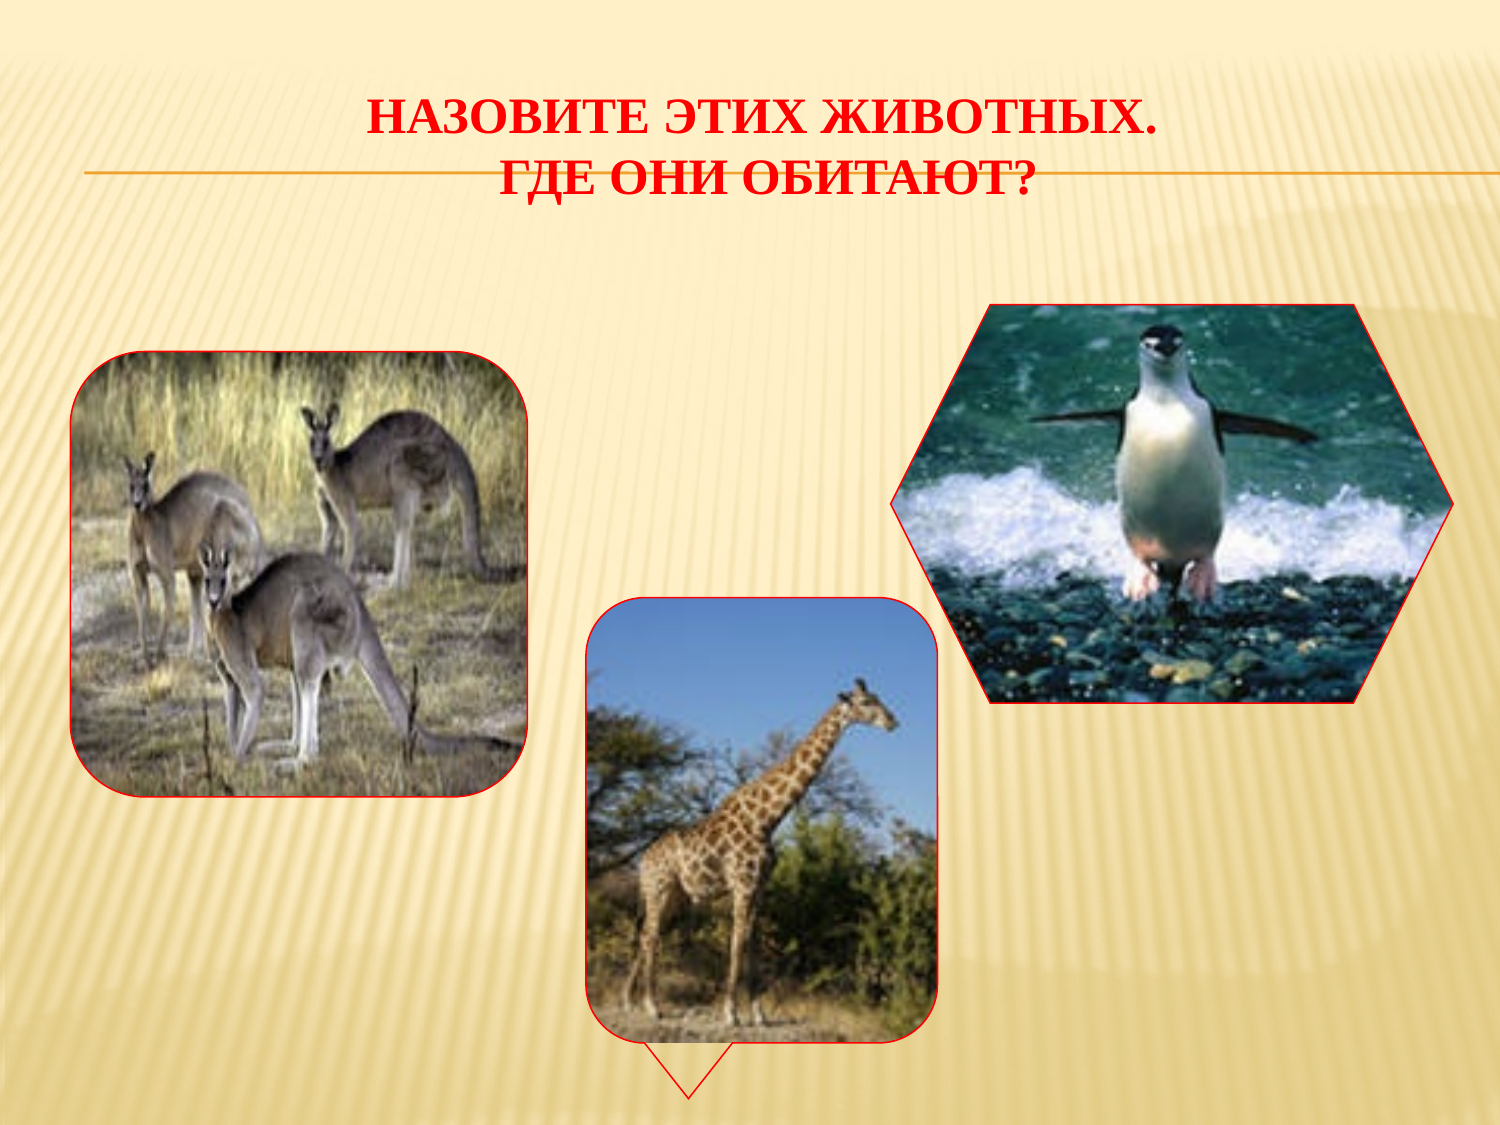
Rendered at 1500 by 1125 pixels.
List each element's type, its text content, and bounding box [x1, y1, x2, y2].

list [585, 597, 938, 1044]
picture [70, 351, 528, 798]
title Назовите этих животных. Где они обитают? [50, 75, 1475, 213]
picture [890, 304, 1454, 704]
